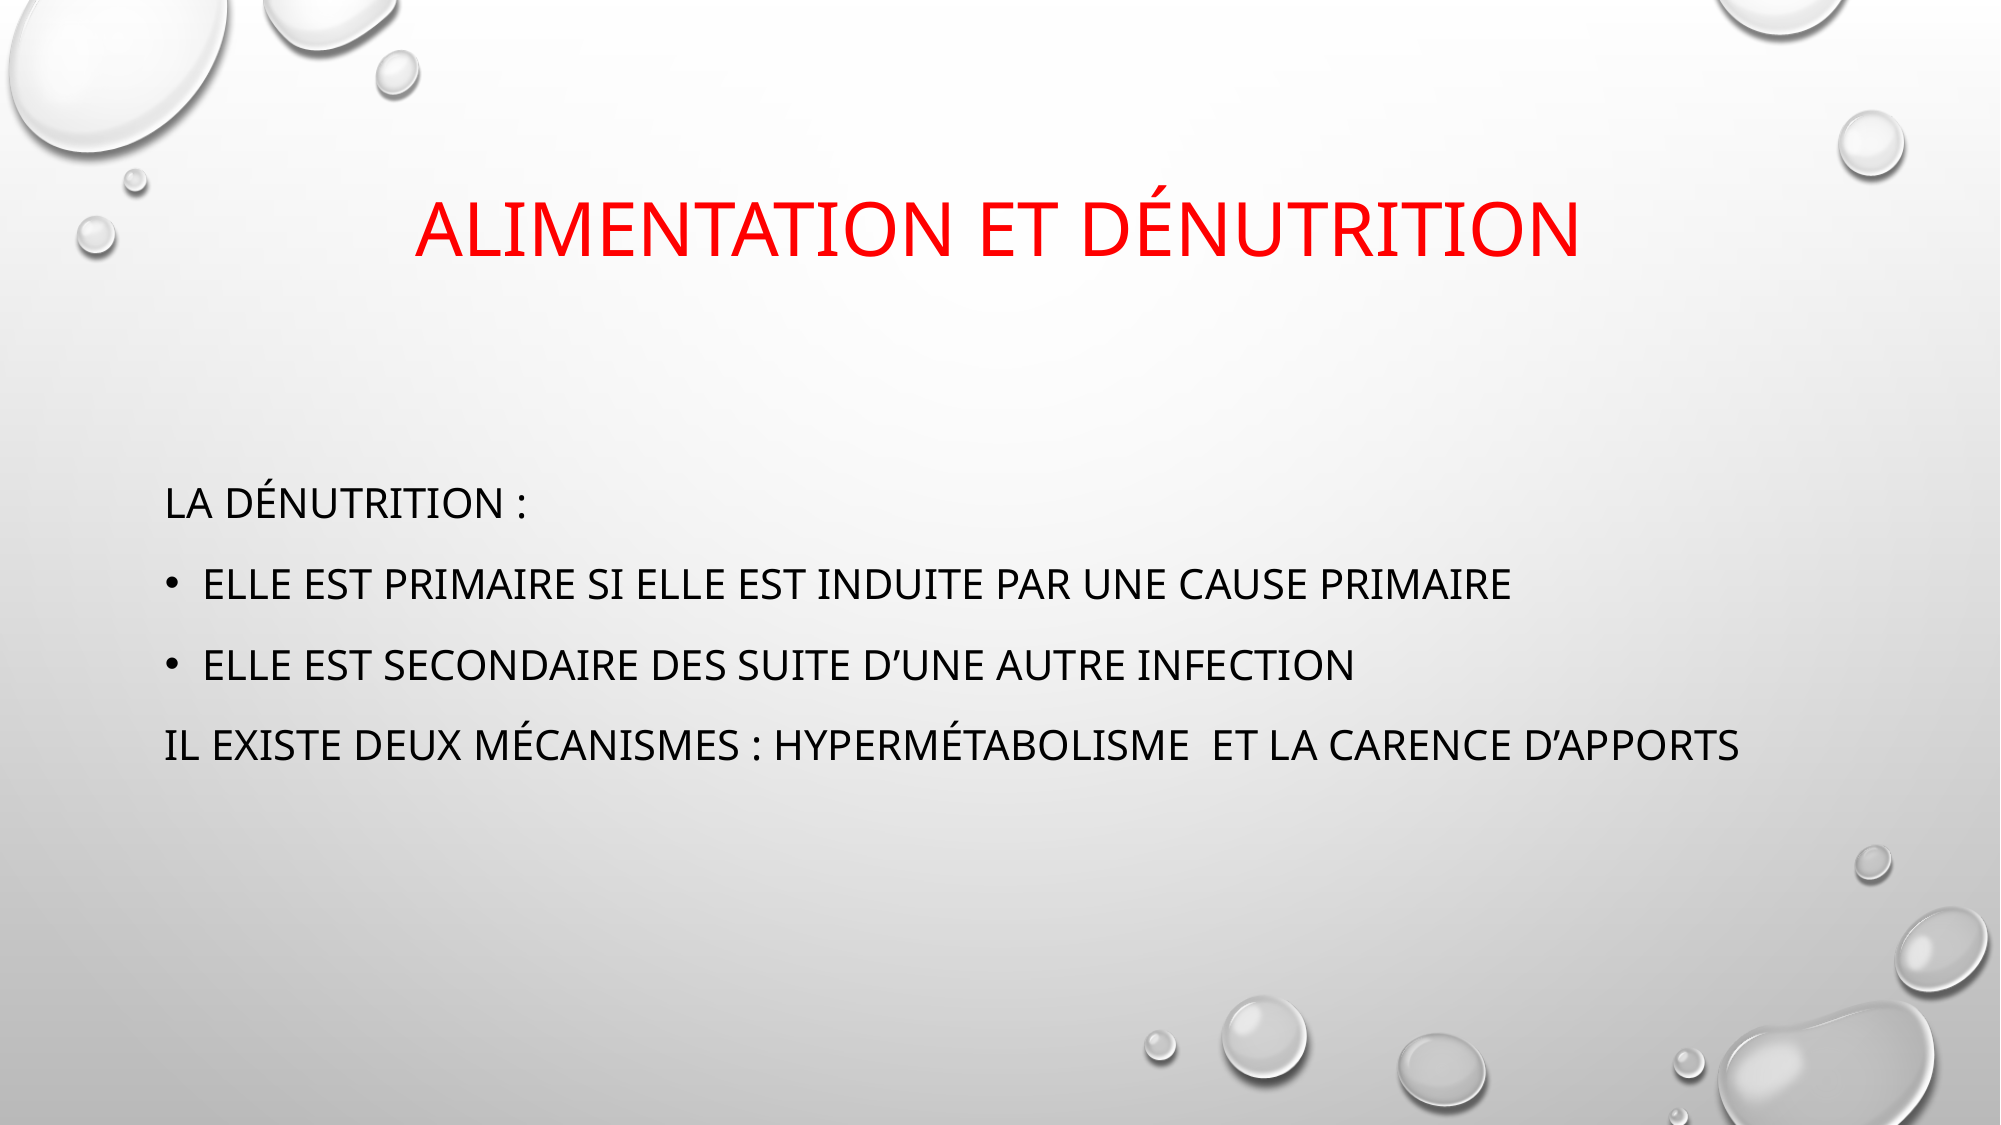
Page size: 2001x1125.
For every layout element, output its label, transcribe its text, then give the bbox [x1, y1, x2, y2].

title Alimentation et dénutrition [149, 101, 1851, 364]
picture [0, 0, 2000, 1125]
list La dénutrition : Elle est primaire si elle est induite par une cause primaire Elle est secondaire des suite d’une autre infection Il existe deux mécanismes : hypermétabolisme et la carence d’apports [149, 388, 1850, 950]
